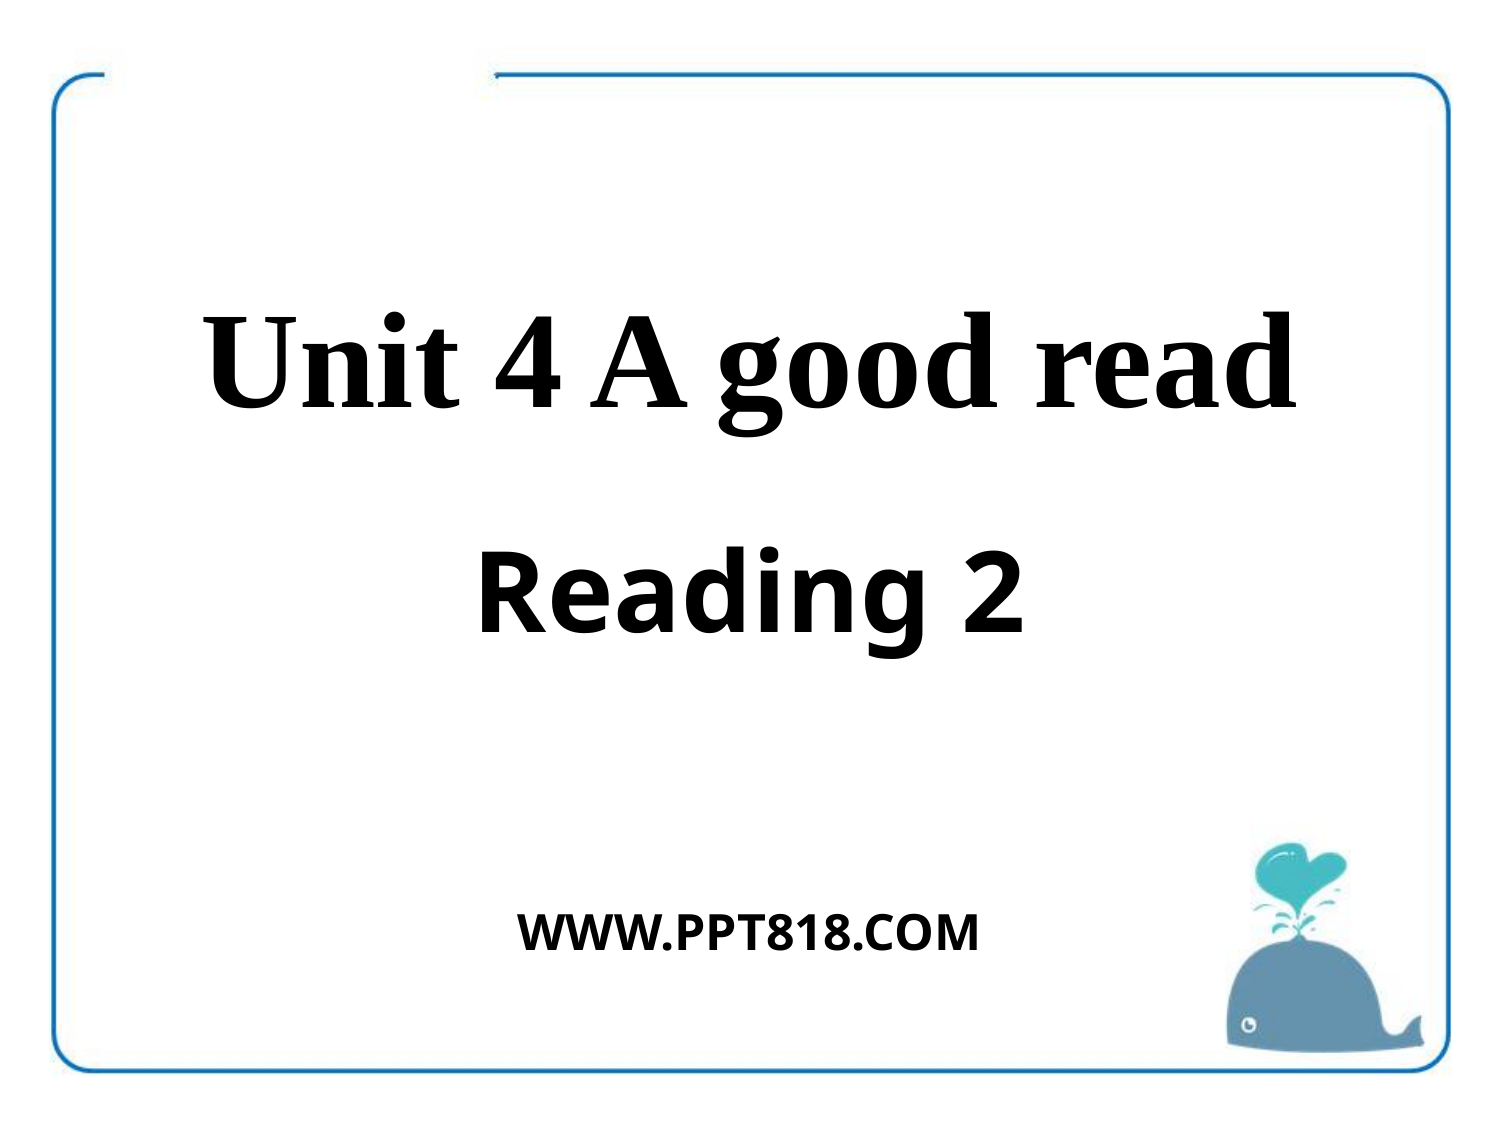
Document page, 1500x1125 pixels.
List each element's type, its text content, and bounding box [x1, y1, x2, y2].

text_box Unit 4 A good read [0, 262, 1500, 443]
text_box WWW.PPT818.COM [446, 887, 1053, 969]
picture [0, 443, 1500, 1125]
text_box Reading 2 [176, 512, 1323, 725]
picture [0, 0, 1500, 262]
